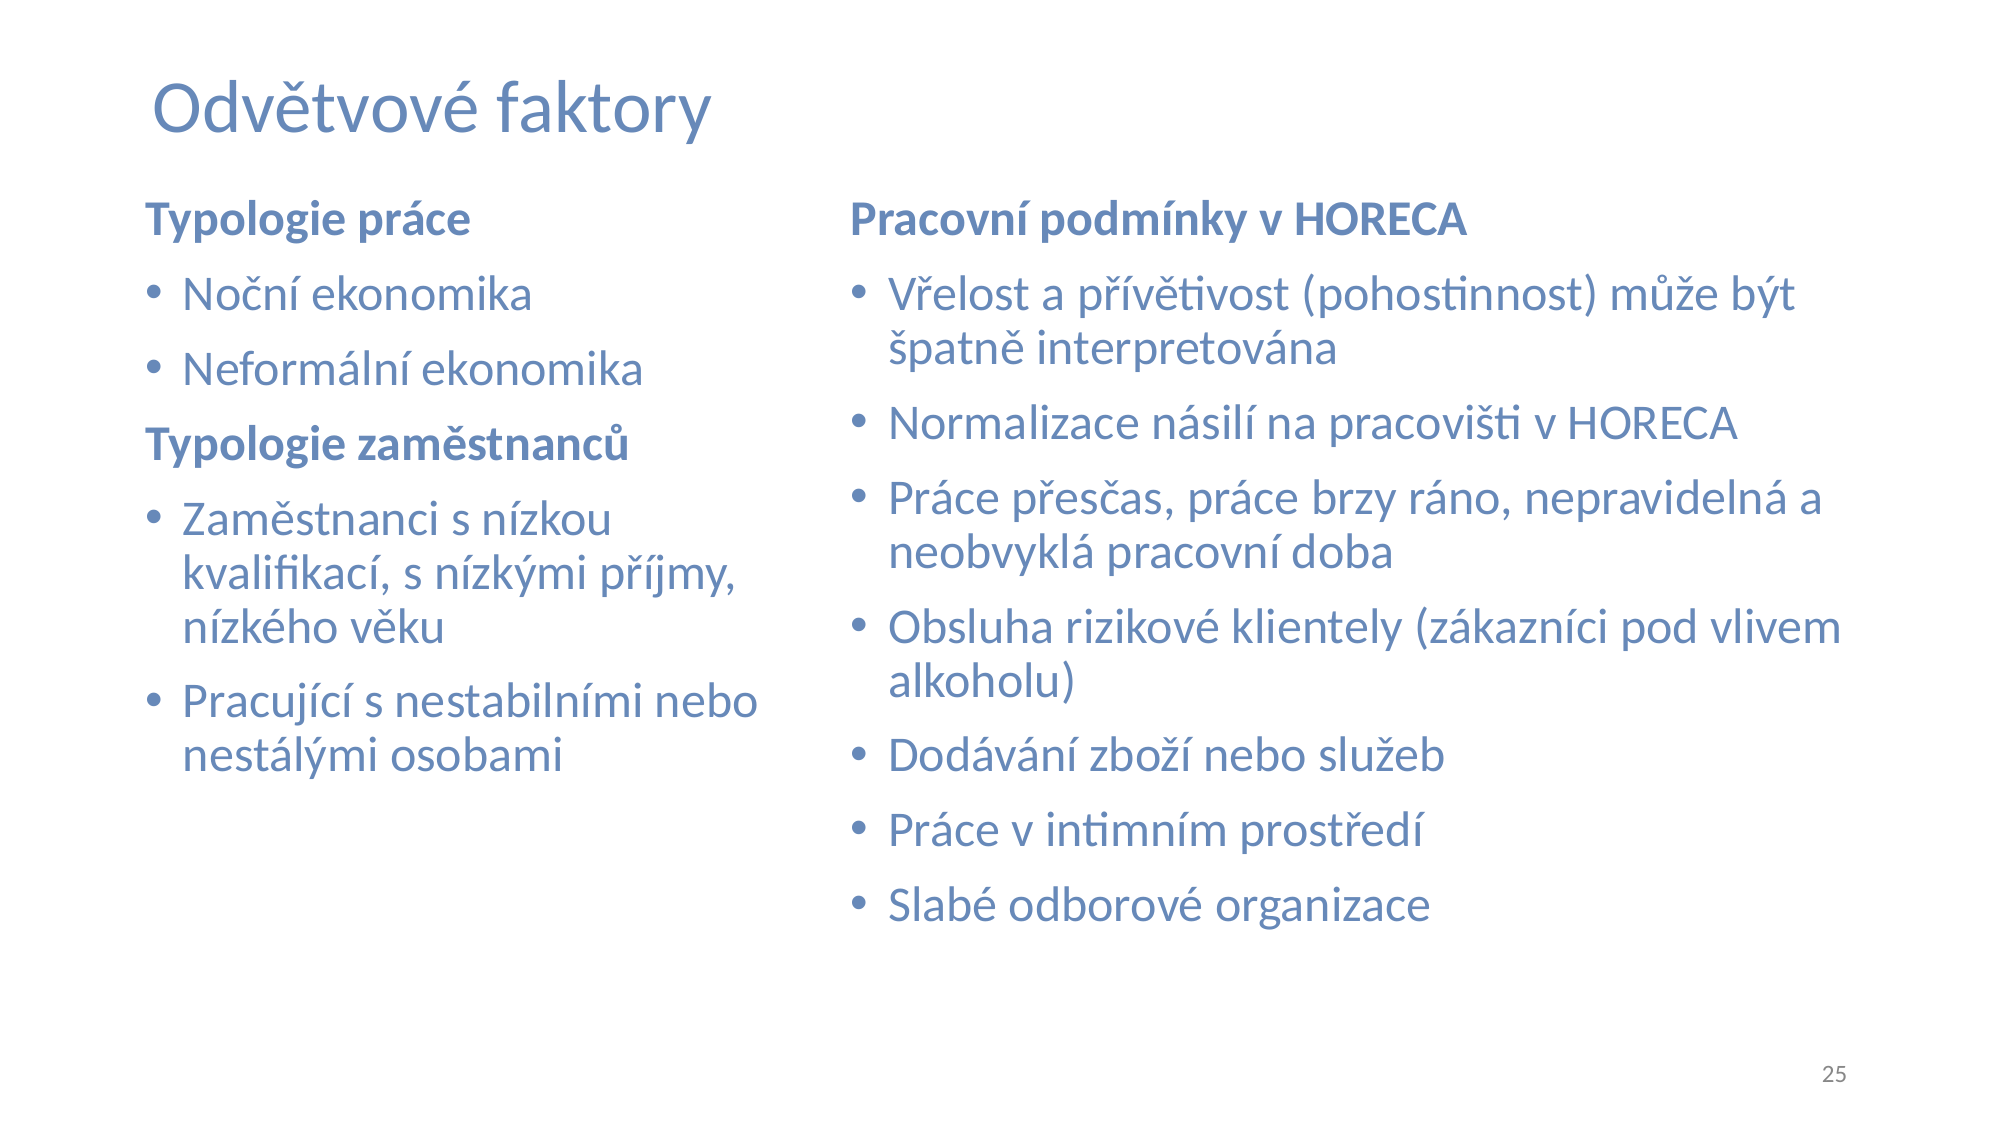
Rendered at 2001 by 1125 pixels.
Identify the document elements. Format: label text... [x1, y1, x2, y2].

list Typologie práce Noční ekonomika Neformální ekonomika Typologie zaměstnanců Zaměstnanci s nízkou kvalifikací, s nízkými příjmy, nízkého věku Pracující s nestabilními nebo nestálými osobami [130, 185, 835, 899]
title Odvětvové faktory [137, 59, 1863, 156]
list Pracovní podmínky v HORECA Vřelost a přívětivost (pohostinnost) může být špatně interpretována Normalizace násilí na pracovišti v HORECA Práce přesčas, práce brzy ráno, nepravidelná a neobvyklá pracovní doba Obsluha rizikové klientely (zákazníci pod vlivem alkoholu) Dodávání zboží nebo služeb Práce v intimním prostředí Slabé odborové organizace [835, 185, 1944, 899]
slide_number ‹#› [1412, 1042, 1863, 1103]
